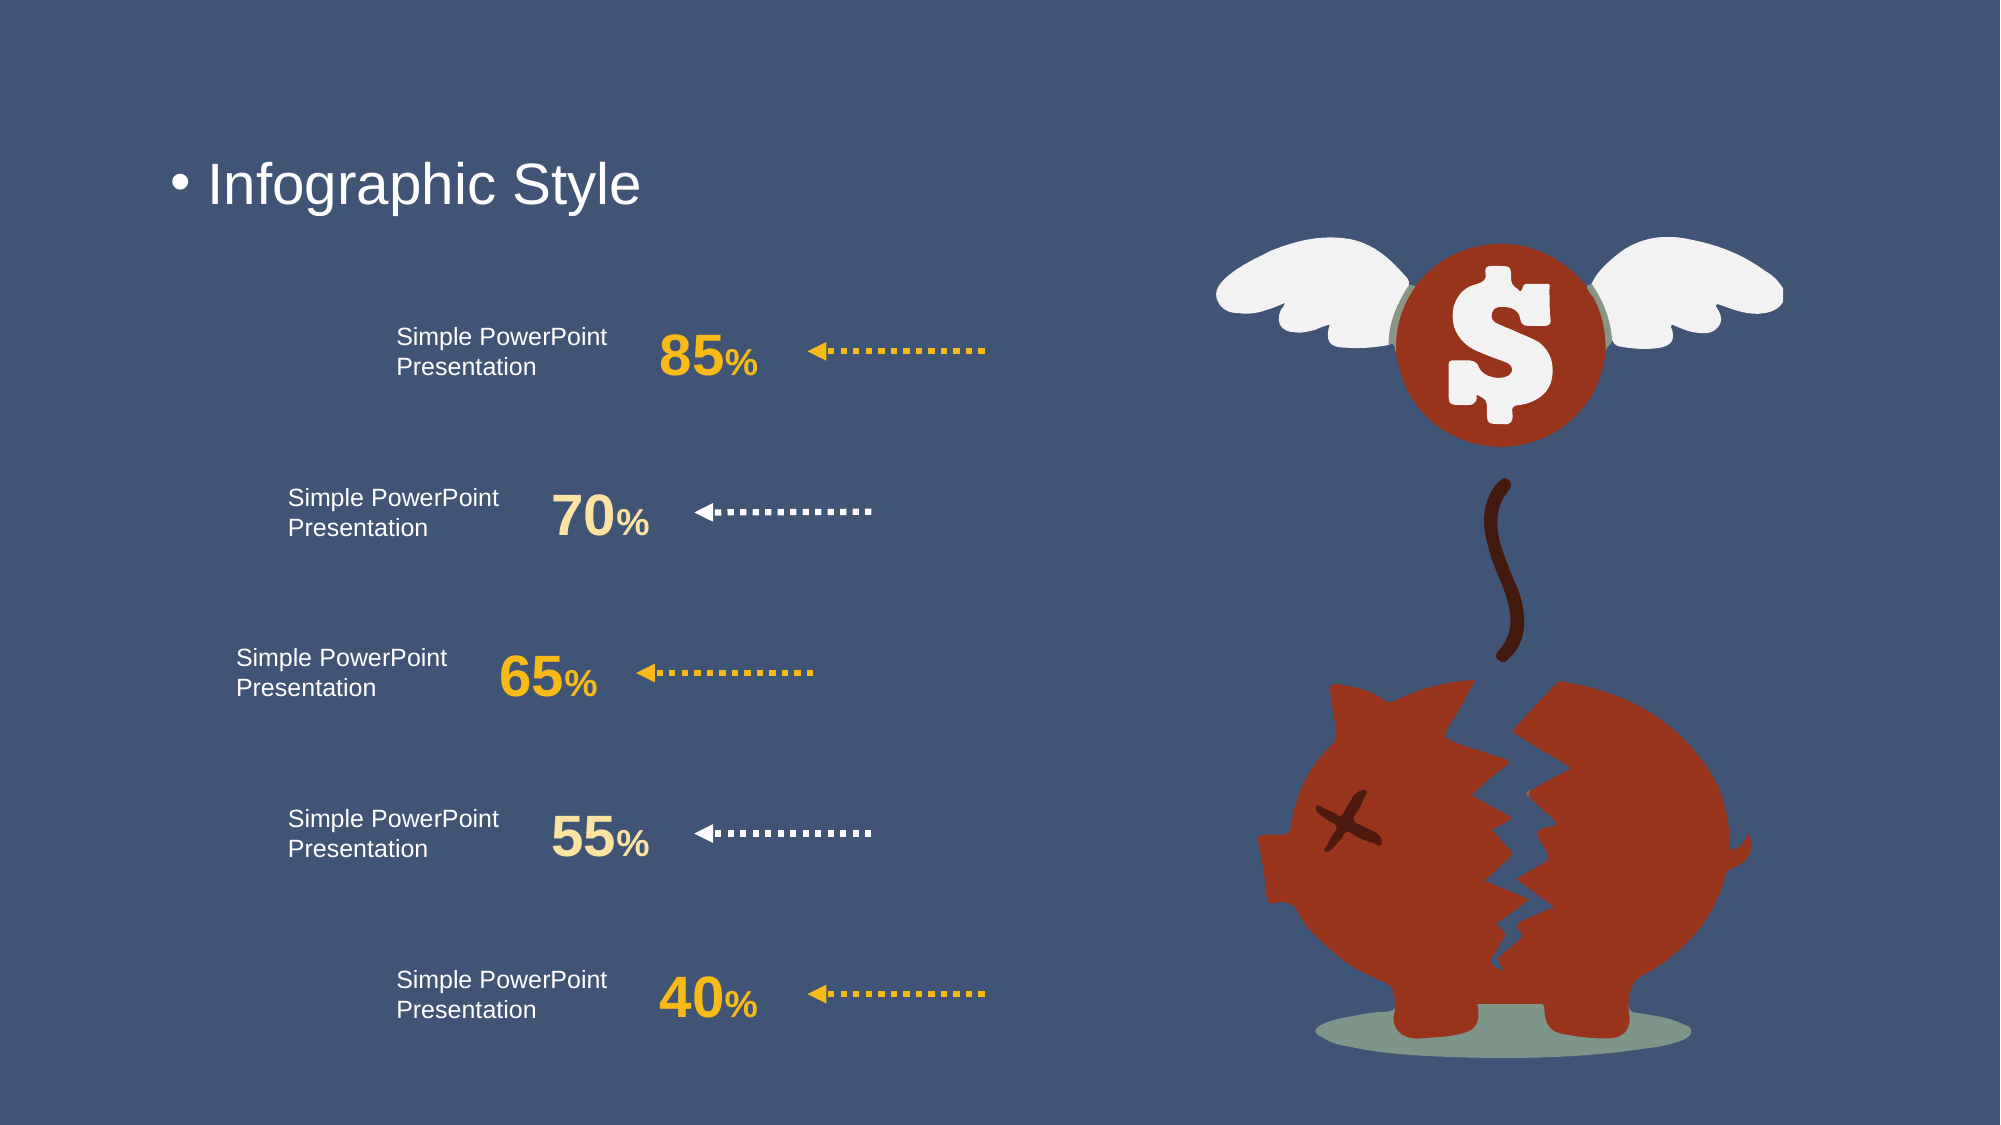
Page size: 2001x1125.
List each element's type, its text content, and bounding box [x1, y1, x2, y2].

picture [1216, 237, 1784, 1061]
list Infographic Style [155, 146, 2000, 266]
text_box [221, 309, 985, 1037]
